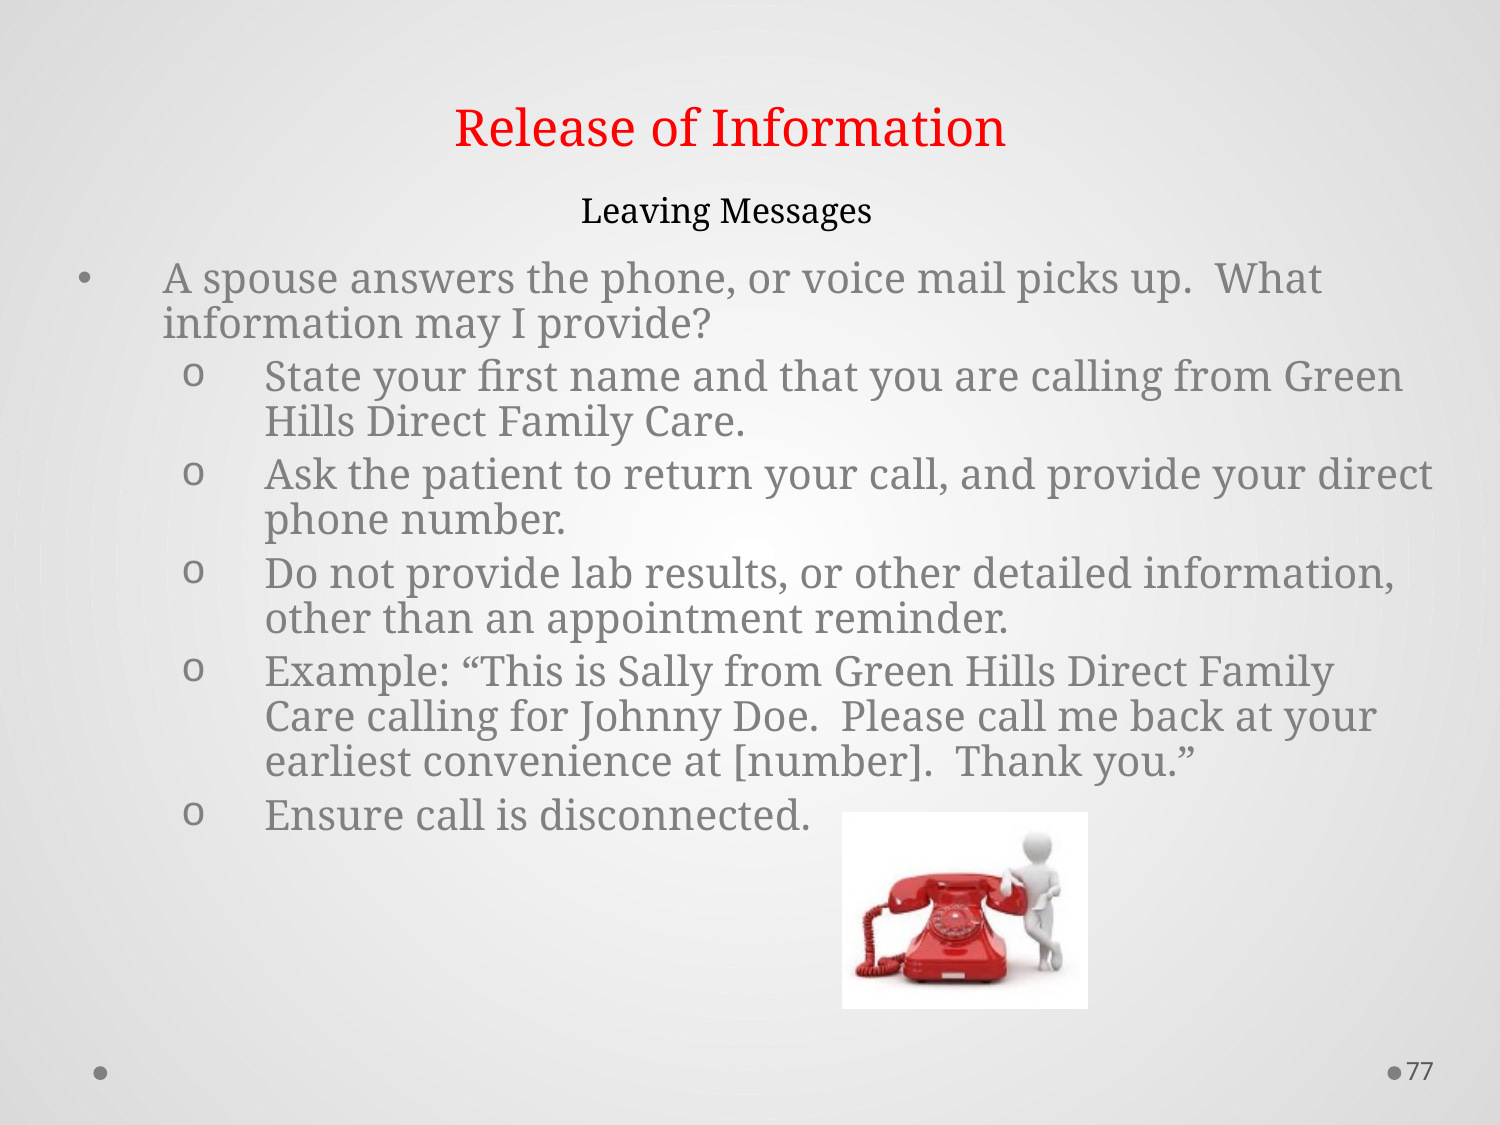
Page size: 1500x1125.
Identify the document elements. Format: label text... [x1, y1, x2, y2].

slide_number 77 [1401, 1042, 1494, 1103]
picture [841, 812, 1088, 1009]
list A spouse answers the phone, or voice mail picks up. What information may I provide? State your first name and that you are calling from Green Hills Direct Family Care. Ask the patient to return your call, and provide your direct phone number. Do not provide lab results, or other detailed information, other than an appointment reminder. Example: “This is Sally from Green Hills Direct Family Care calling for Johnny Doe. Please call me back at your earliest convenience at [number]. Thank you.” Ensure call is disconnected. [62, 249, 1450, 863]
title Release of Information Leaving Messages [225, 75, 1238, 238]
